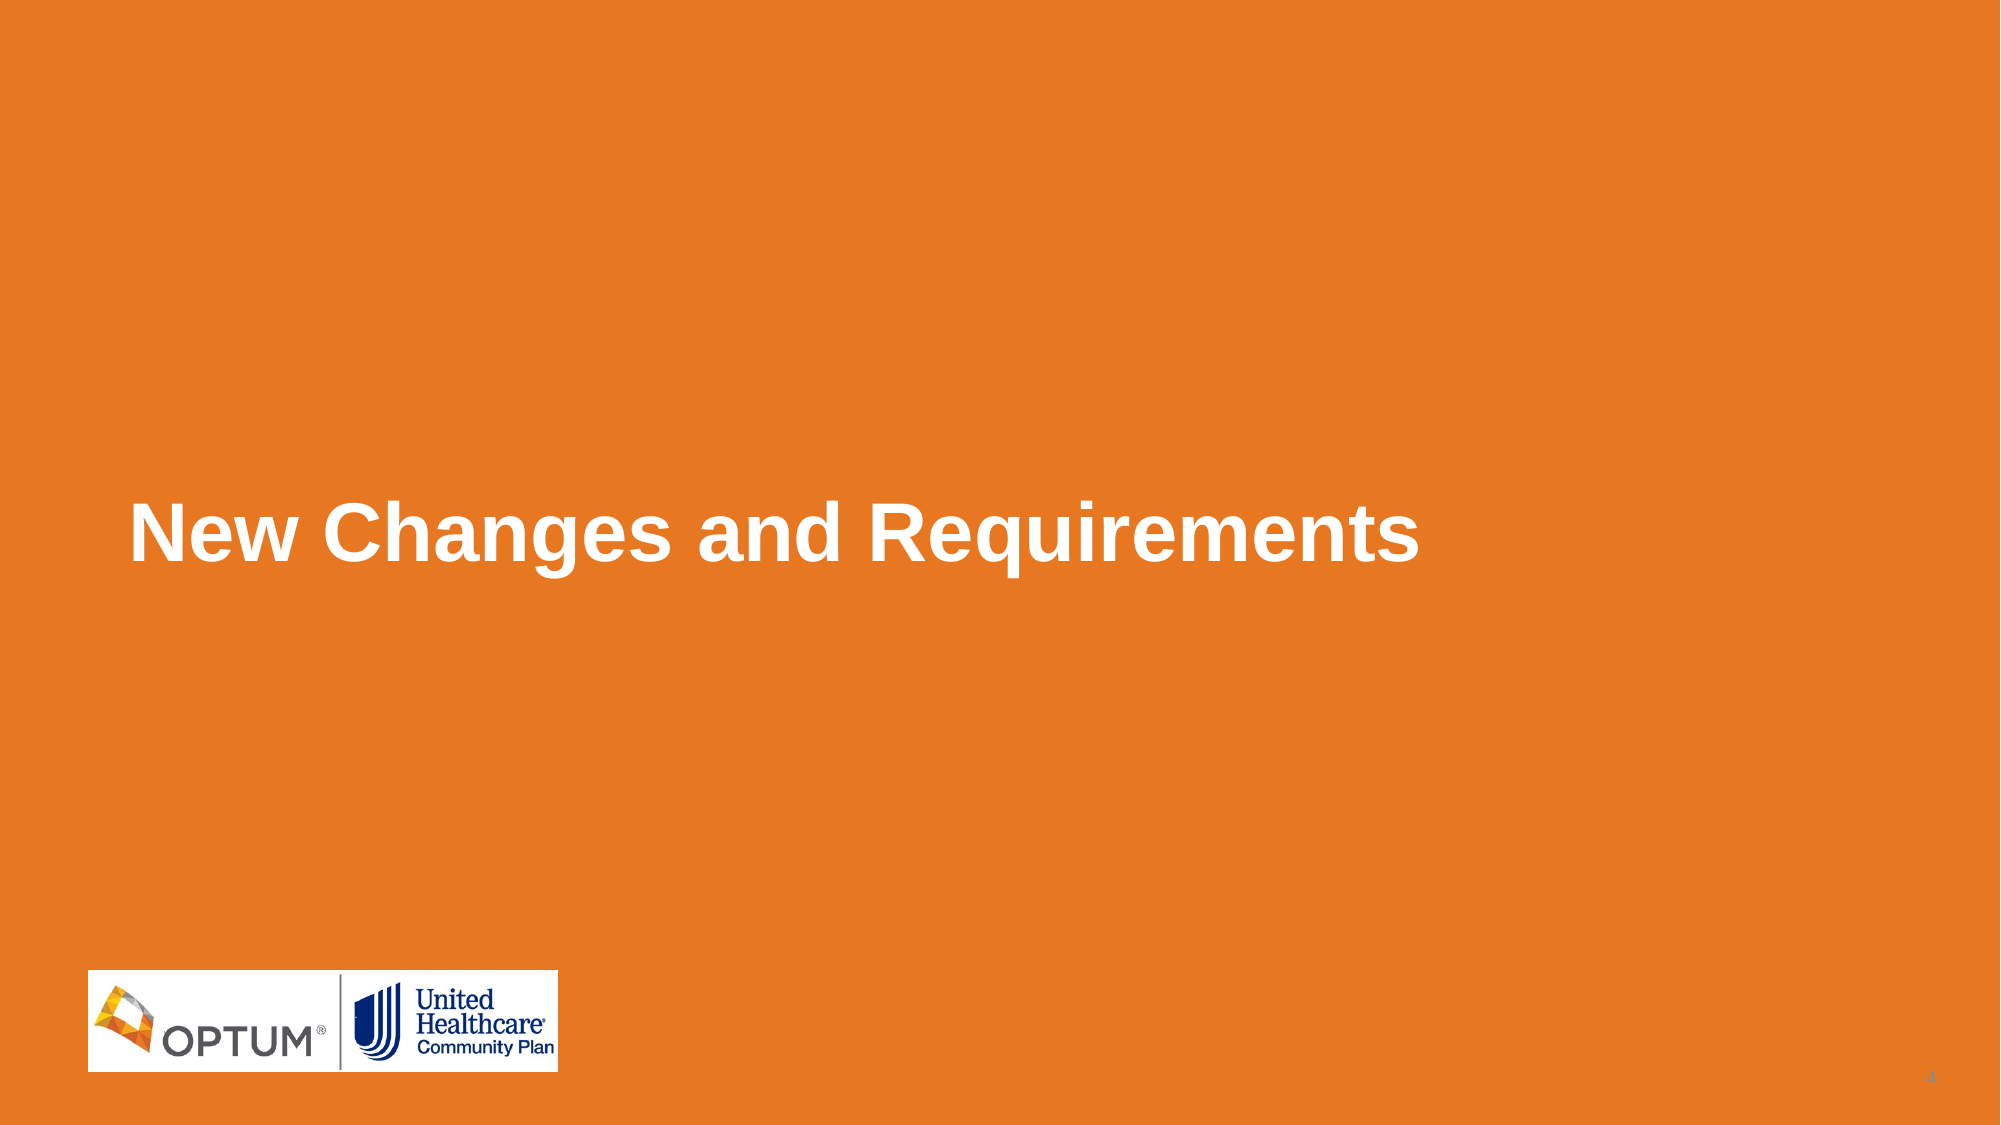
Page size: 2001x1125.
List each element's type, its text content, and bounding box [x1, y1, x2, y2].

slide_number 4 [1848, 1057, 1937, 1096]
picture [88, 970, 558, 1072]
text_box New Changes and Requirements [113, 482, 1751, 587]
